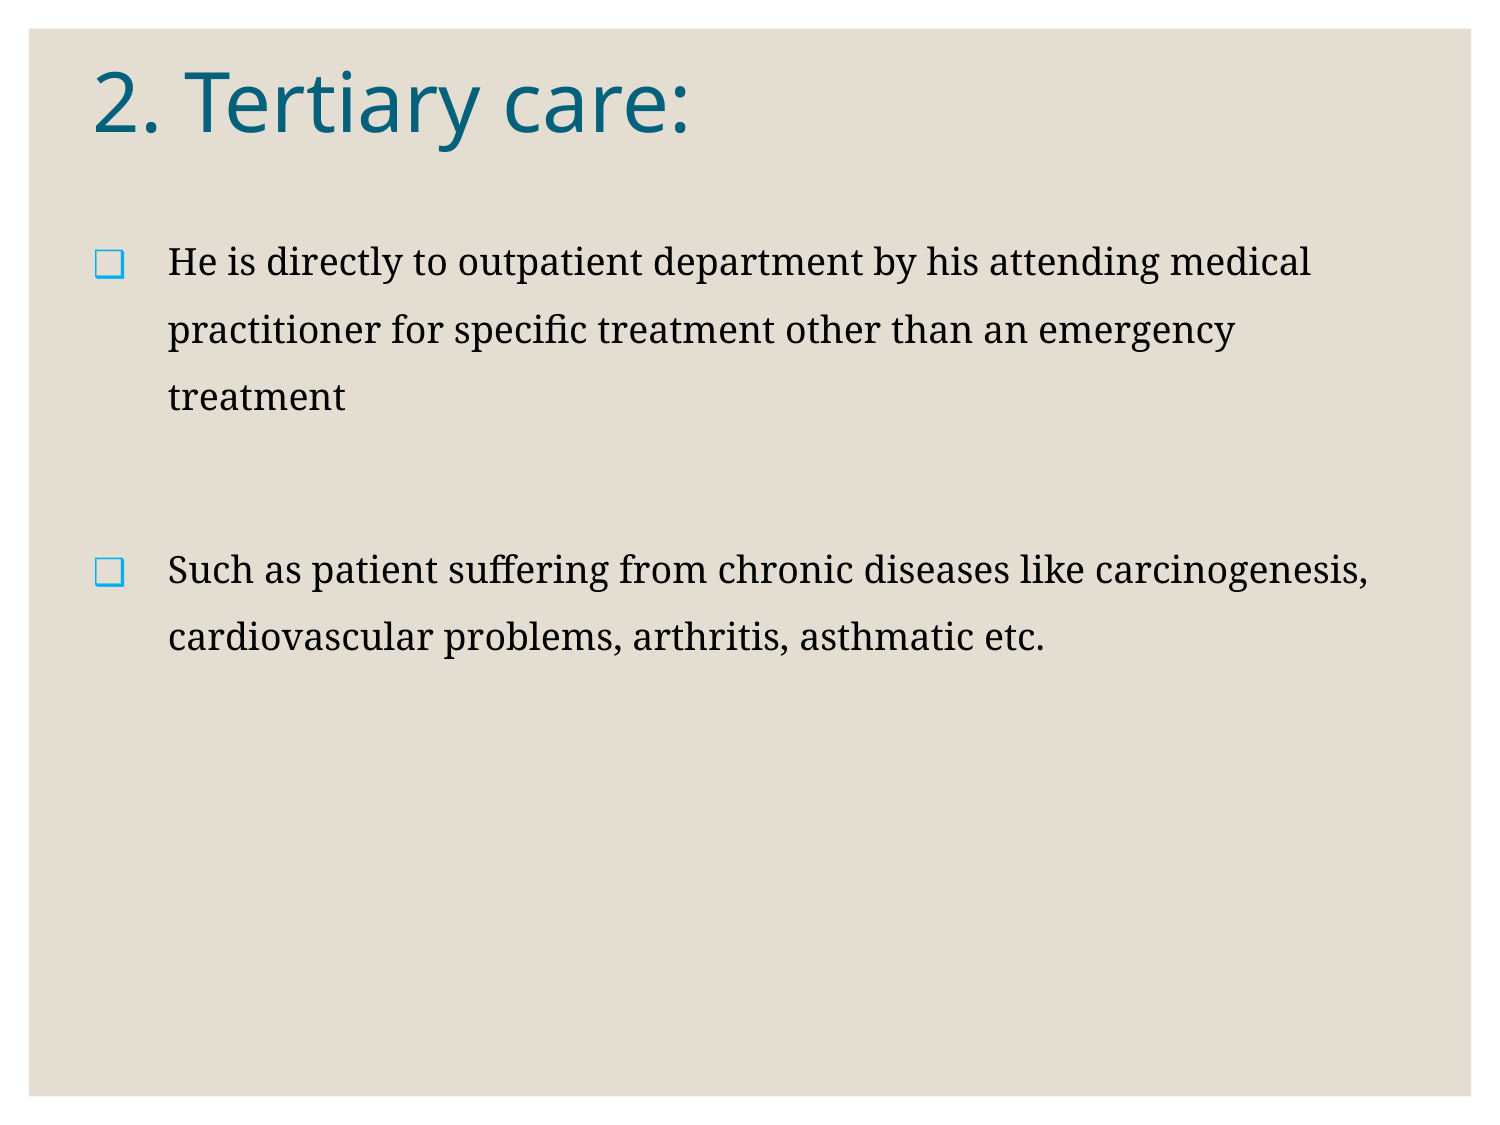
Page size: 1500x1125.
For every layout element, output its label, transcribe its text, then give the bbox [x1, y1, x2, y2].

title 2. Tertiary care: [77, 42, 1028, 168]
list He is directly to outpatient department by his attending medical practitioner for specific treatment other than an emergency treatment Such as patient suffering from chronic diseases like carcinogenesis, cardiovascular problems, arthritis, asthmatic etc. [77, 208, 1428, 847]
